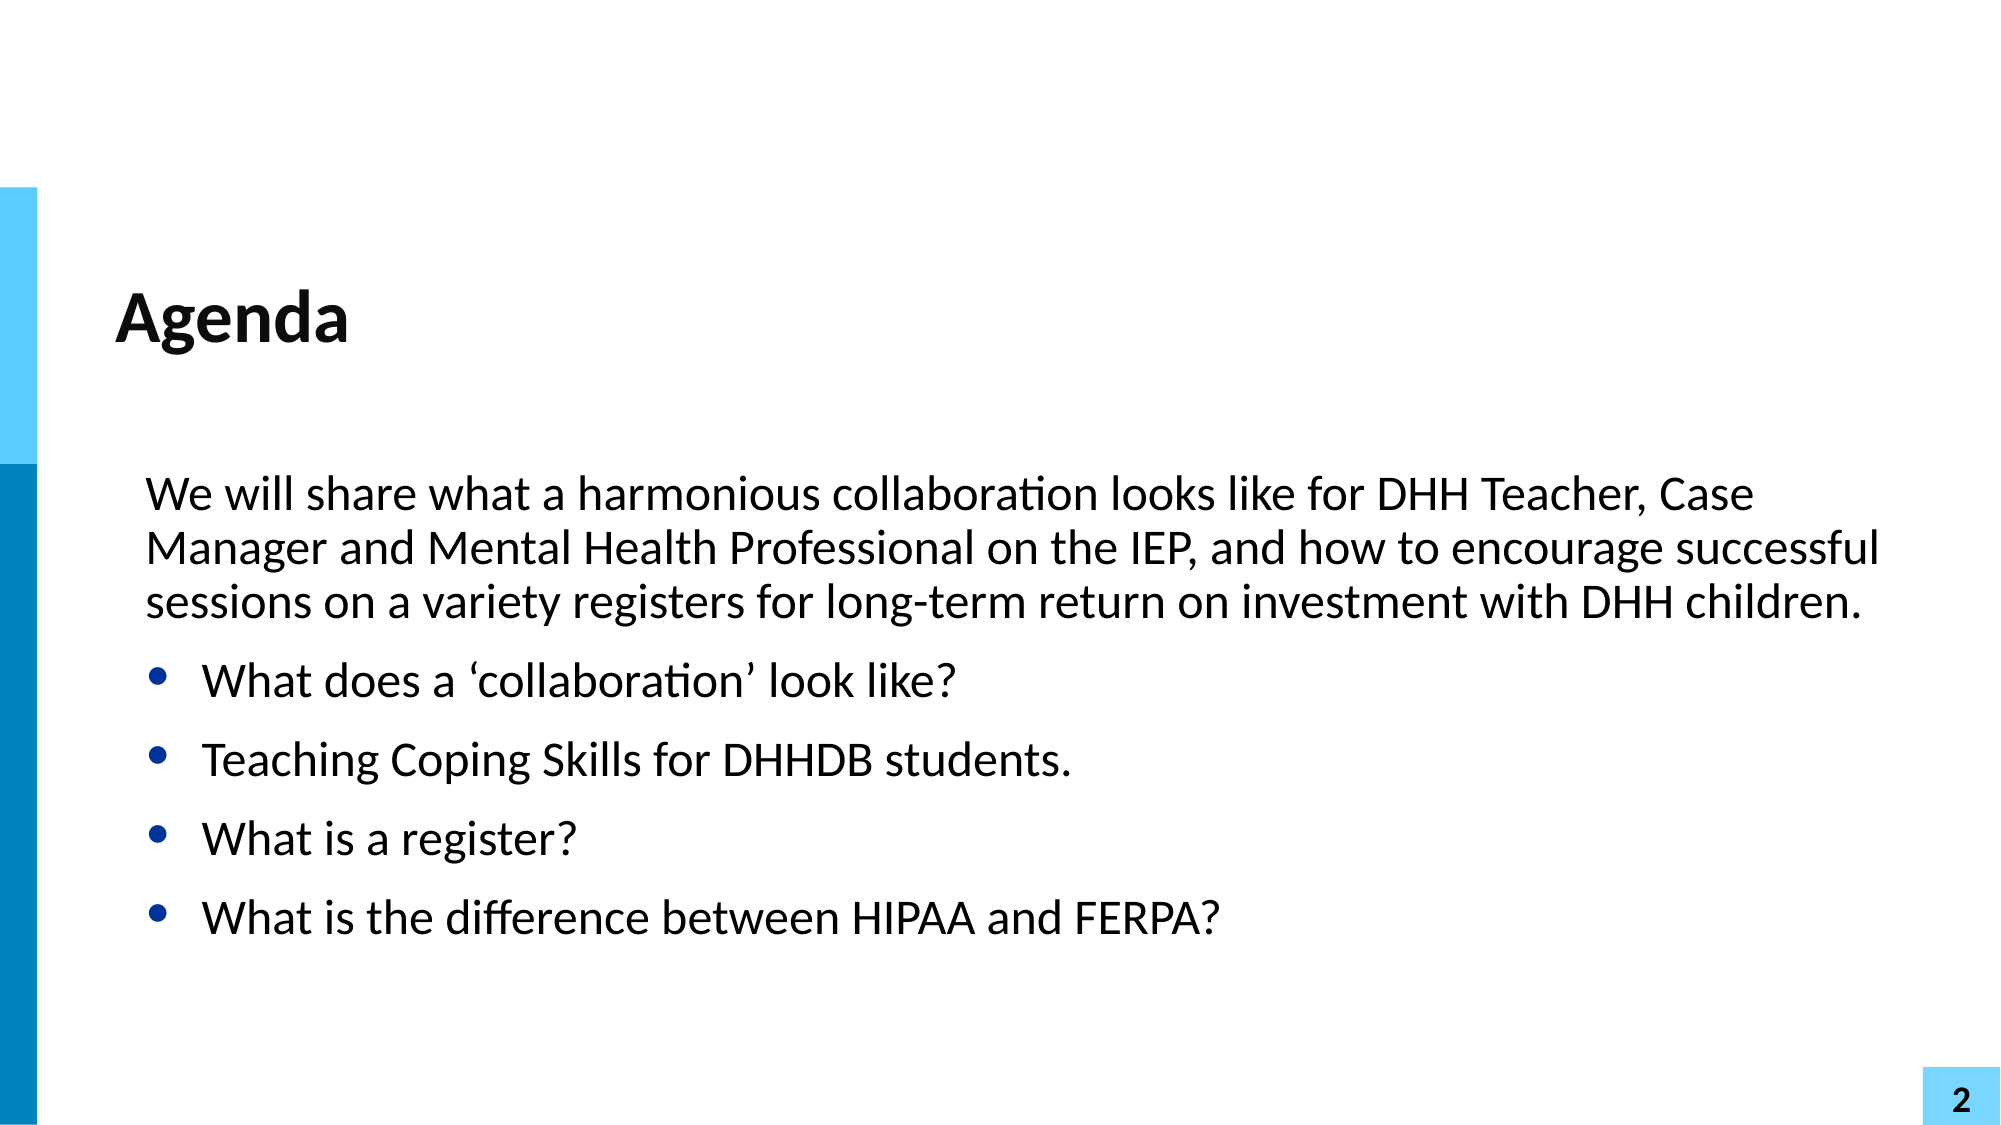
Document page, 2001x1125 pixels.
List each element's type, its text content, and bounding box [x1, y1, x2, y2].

list We will share what a harmonious collaboration looks like for DHH Teacher, Case Manager and Mental Health Professional on the IEP, and how to encourage successful sessions on a variety registers for long-term return on investment with DHH children. What does a ‘collaboration’ look like? Teaching Coping Skills for DHHDB students. What is a register? What is the difference between HIPAA and FERPA? [100, 459, 1902, 1072]
title Agenda [100, 197, 1902, 446]
